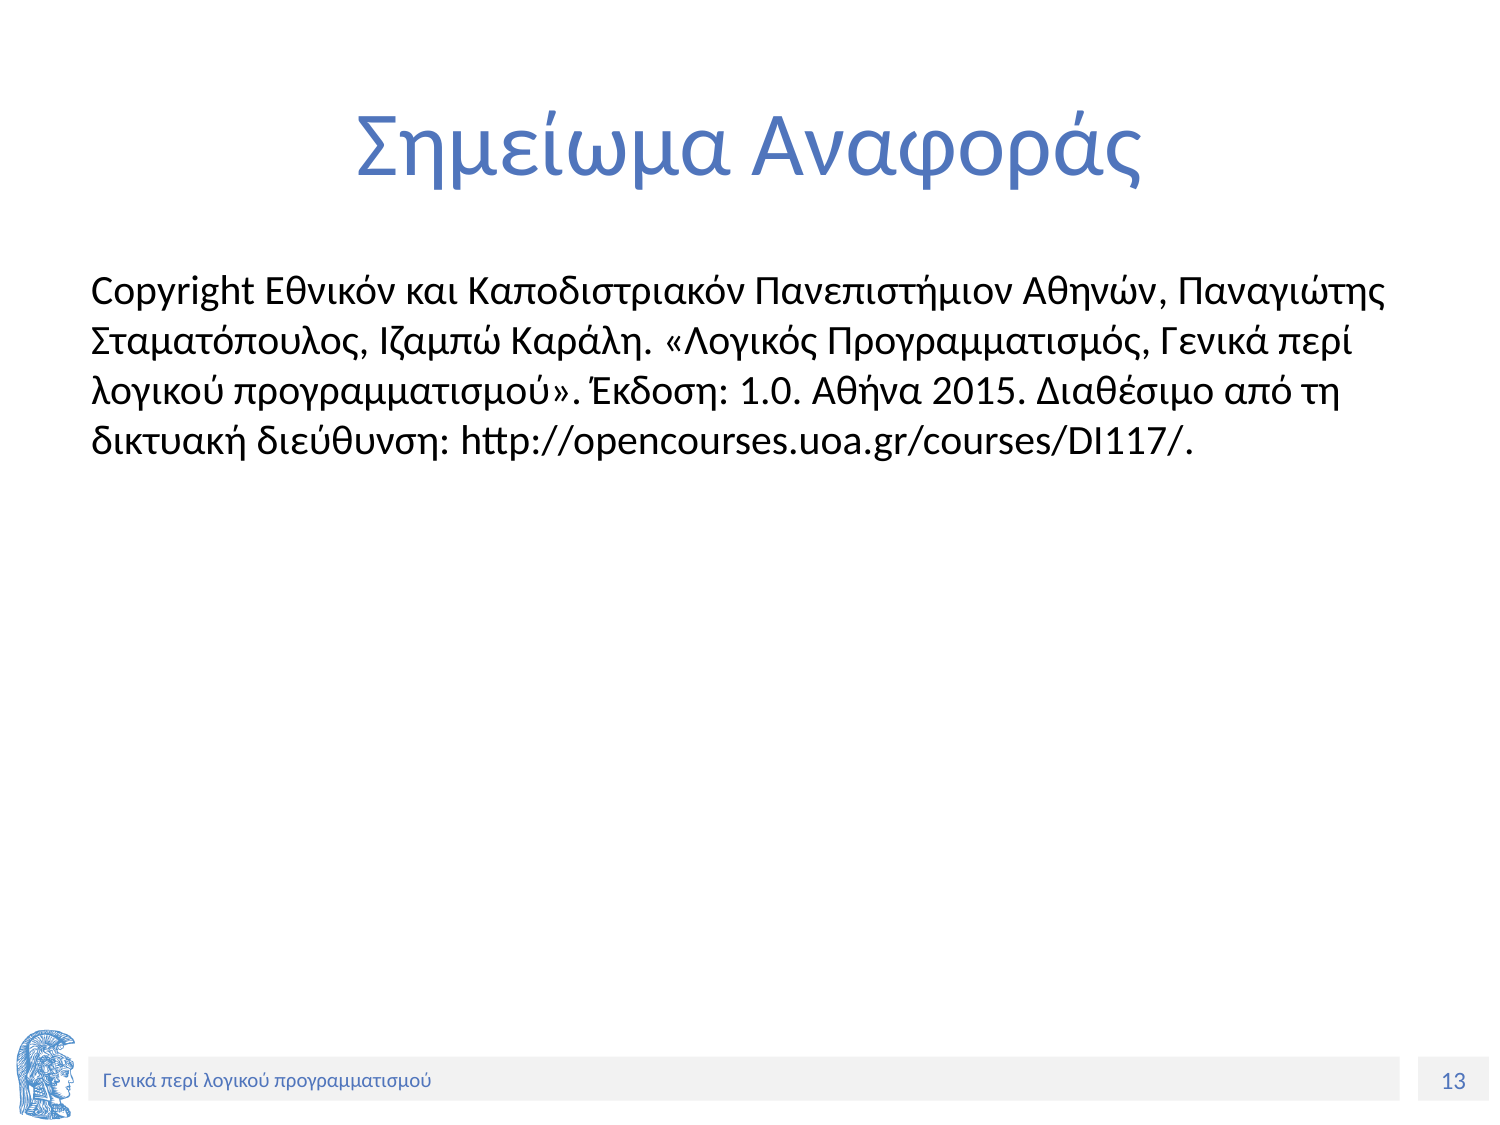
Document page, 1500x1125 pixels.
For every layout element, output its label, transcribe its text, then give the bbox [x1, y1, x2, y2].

title Σημείωμα Αναφοράς [75, 45, 1425, 233]
list Copyright Εθνικόν και Καποδιστριακόν Πανεπιστήμιον Αθηνών, Παναγιώτης Σταματόπουλος, Ιζαμπώ Καράλη. «Λογικός Προγραμματισμός, Γενικά περί λογικού προγραμματισμού». Έκδοση: 1.0. Αθήνα 2015. Διαθέσιμο από τη δικτυακή διεύθυνση: http://opencourses.uoa.gr/courses/DI117/. [76, 255, 1427, 998]
picture [9, 1026, 81, 1120]
